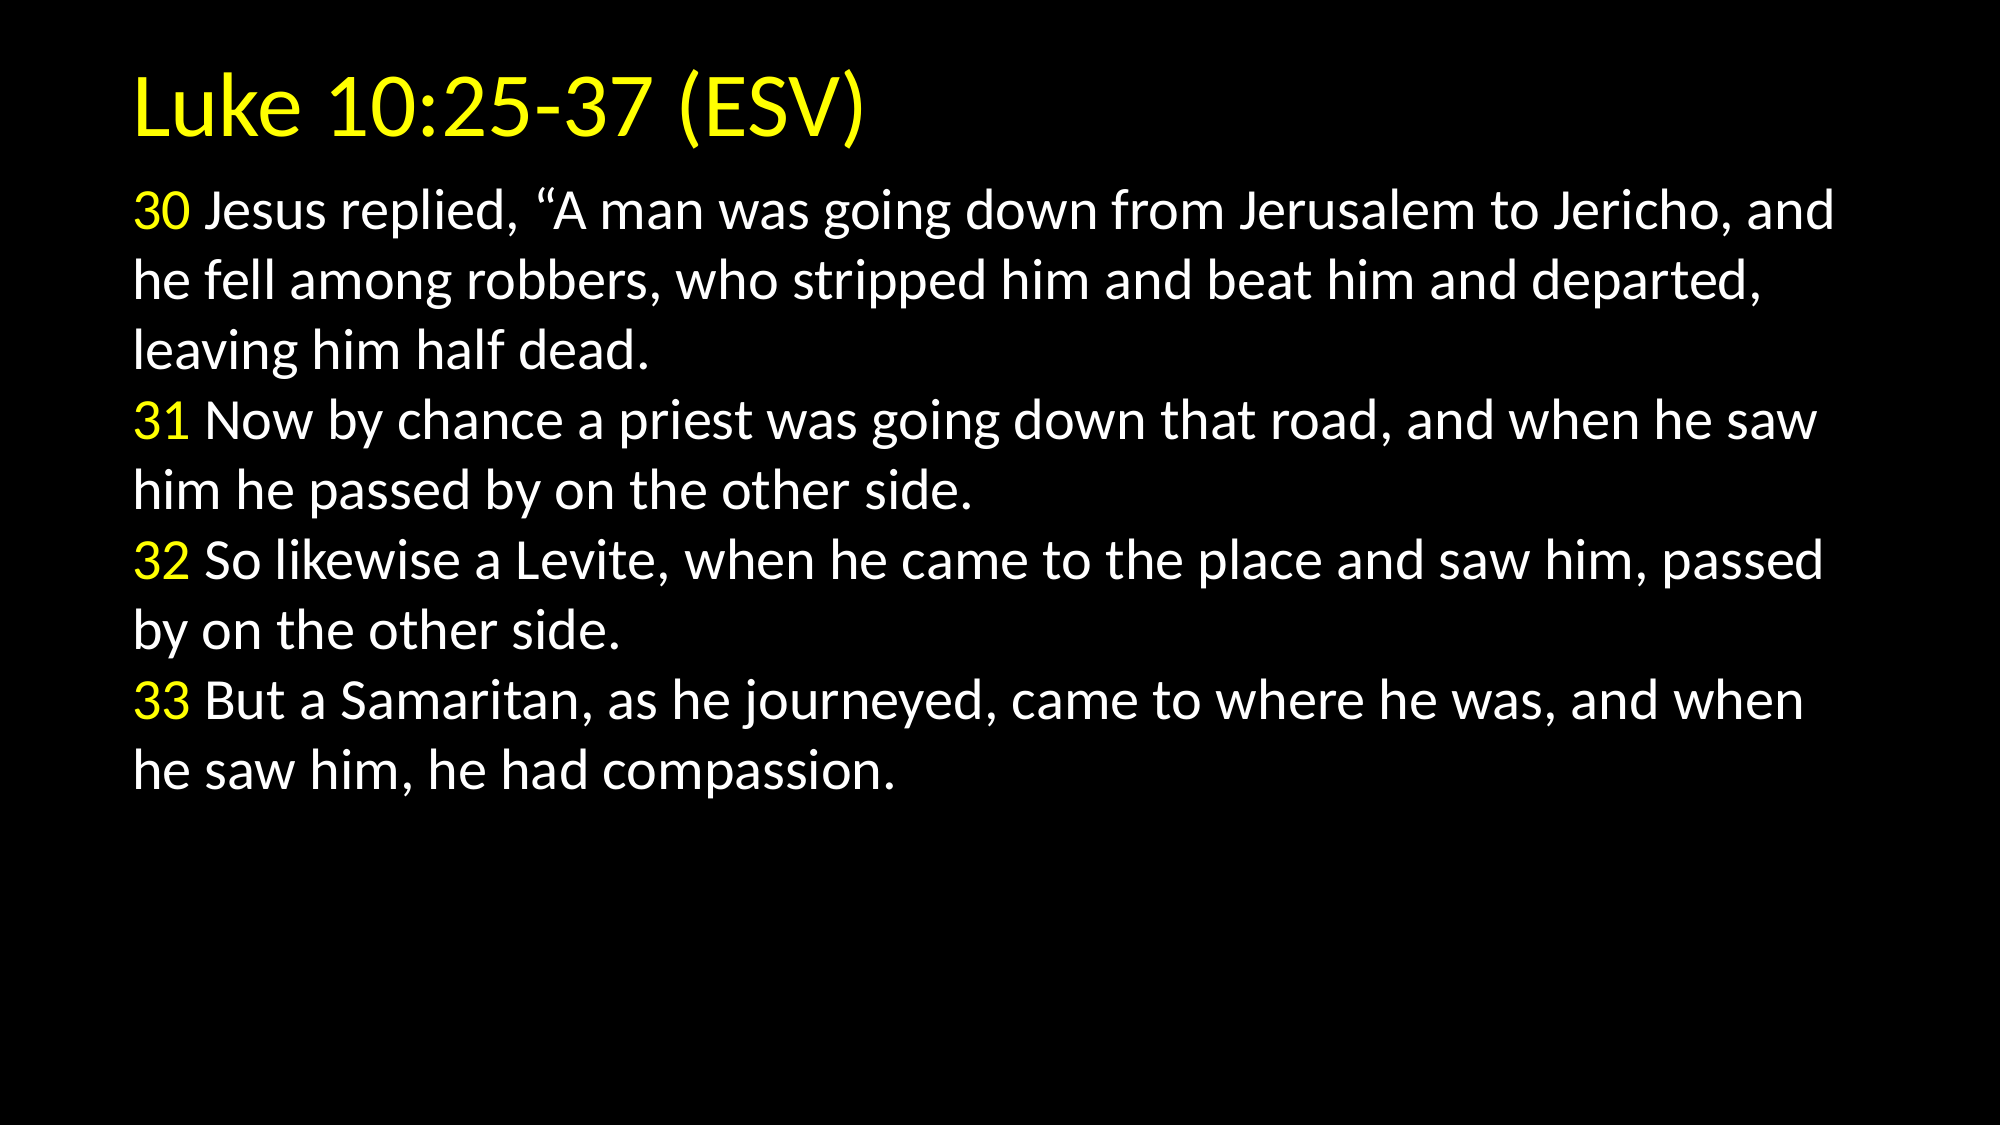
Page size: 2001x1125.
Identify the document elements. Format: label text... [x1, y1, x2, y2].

text_box 30 Jesus replied, “A man was going down from Jerusalem to Jericho, and he fell among robbers, who stripped him and beat him and departed, leaving him half dead. 31 Now by chance a priest was going down that road, and when he saw him he passed by on the other side. 32 So likewise a Levite, when he came to the place and saw him, passed by on the other side. 33 But a Samaritan, as he journeyed, came to where he was, and when he saw him, he had compassion. [117, 163, 1883, 809]
text_box Luke 10:25-37 (ESV) [117, 37, 1883, 162]
